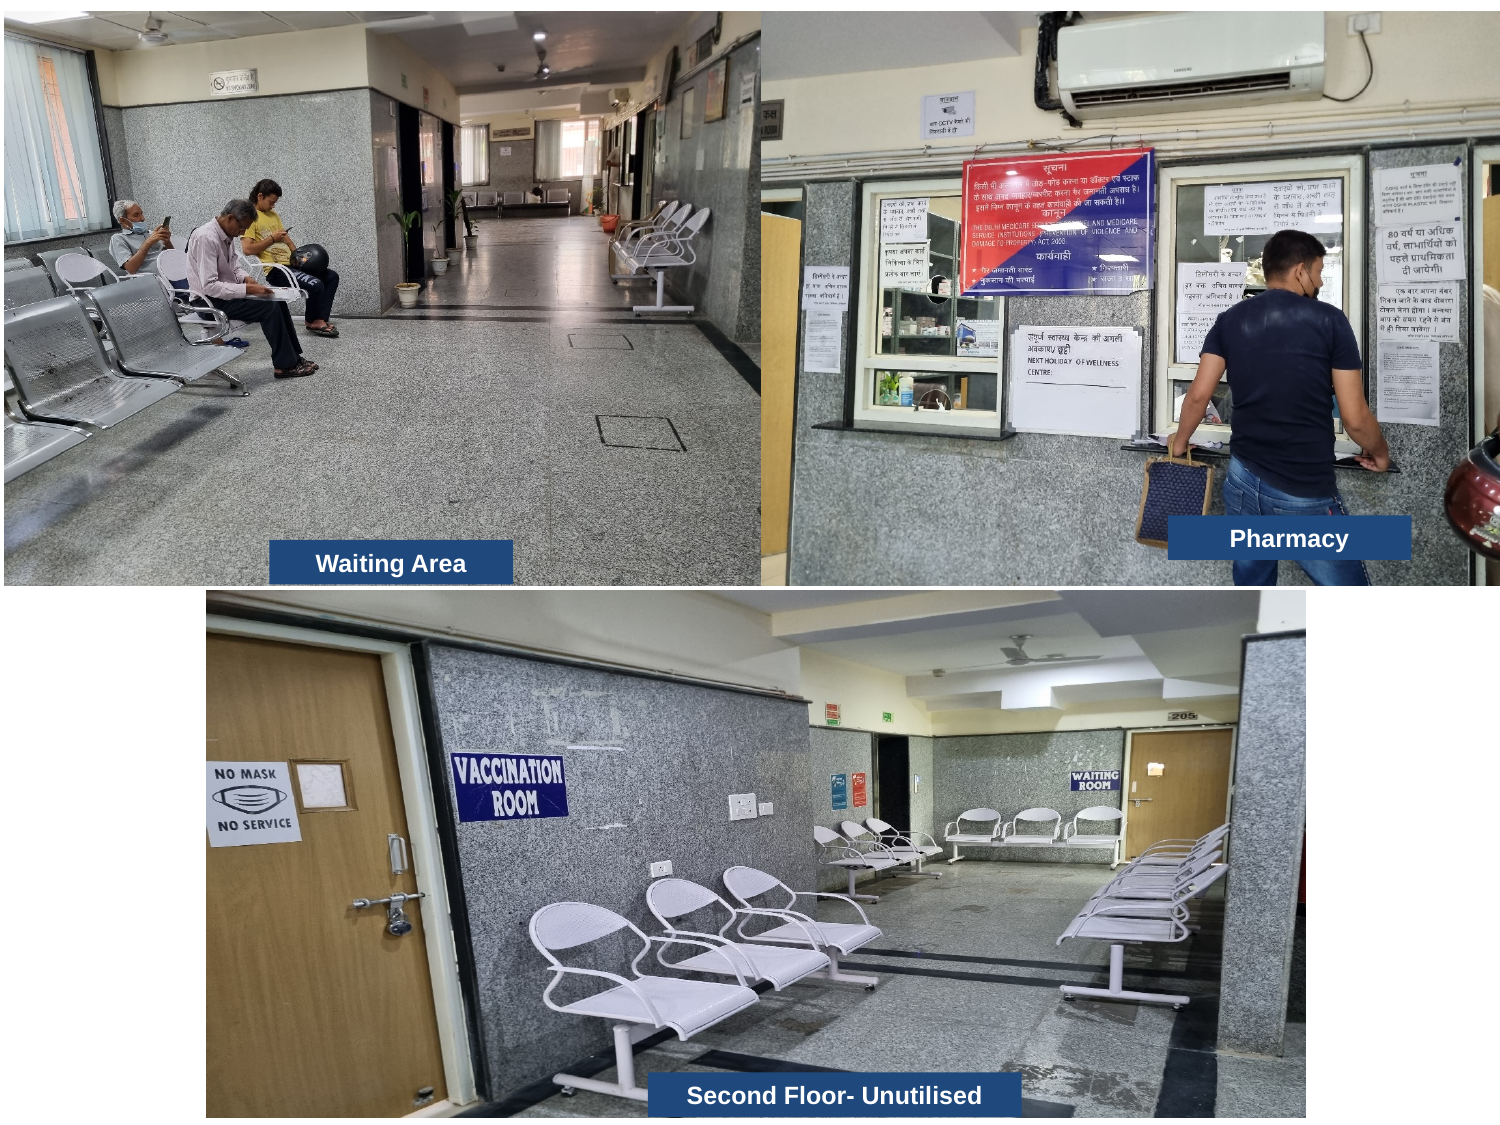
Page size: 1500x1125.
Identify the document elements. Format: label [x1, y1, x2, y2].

list [206, 593, 1306, 1118]
picture [4, 11, 1500, 586]
